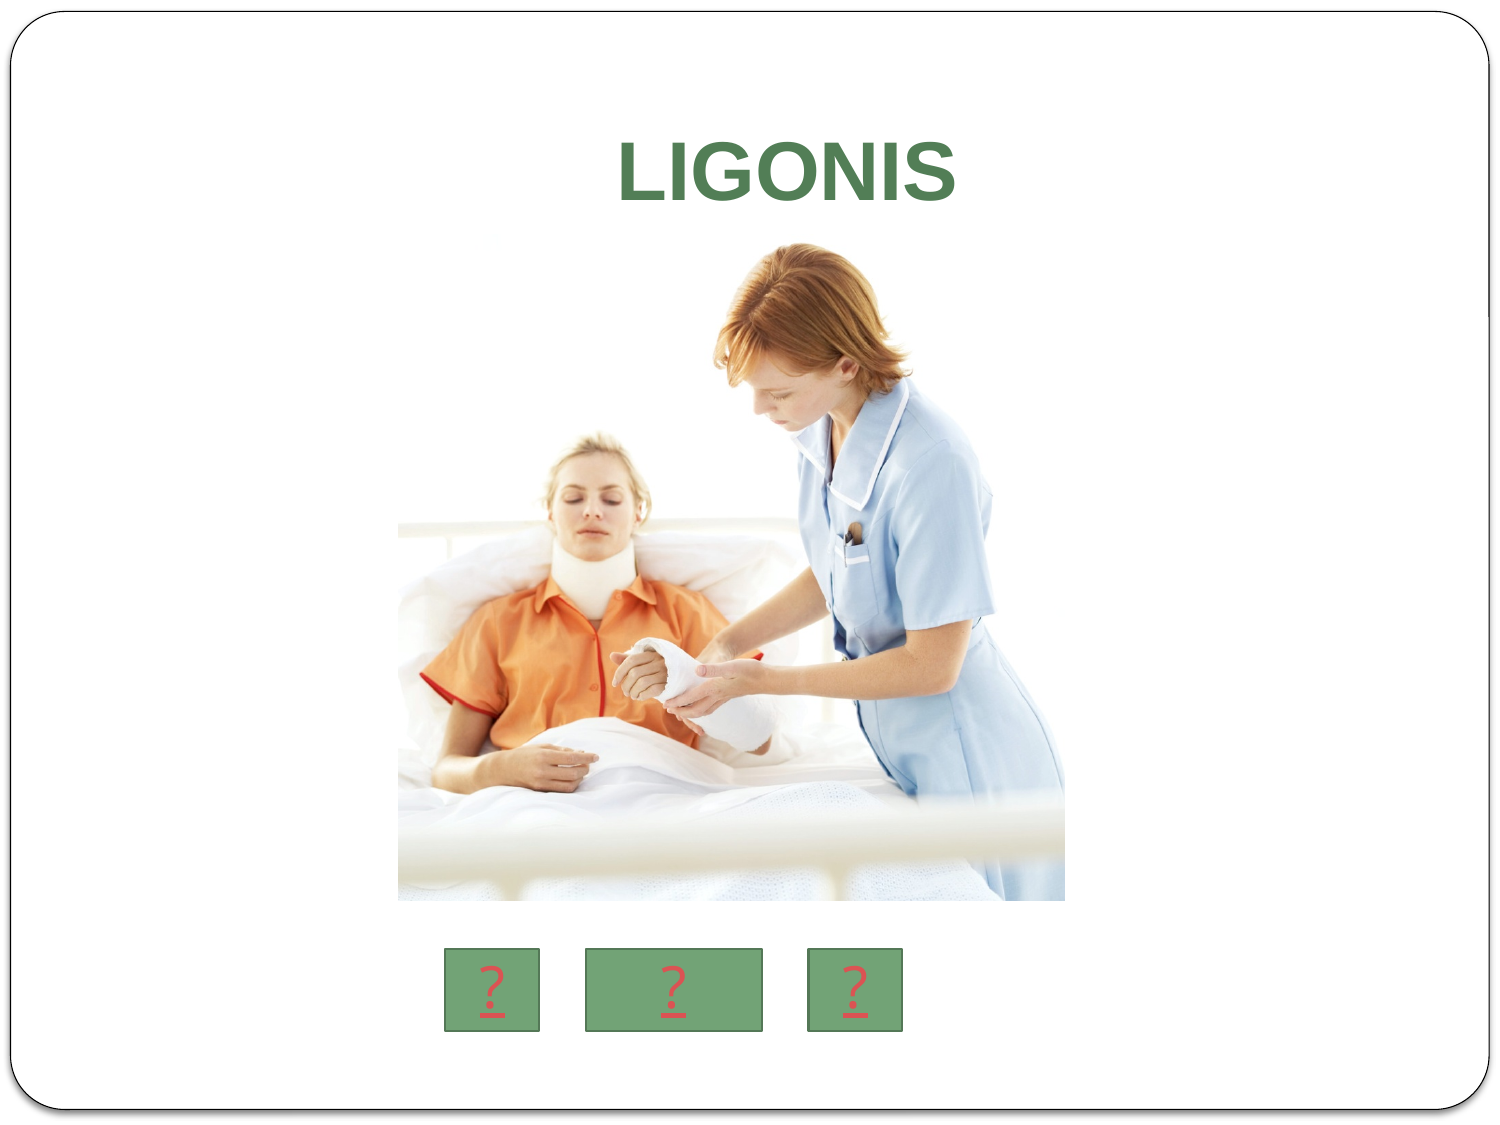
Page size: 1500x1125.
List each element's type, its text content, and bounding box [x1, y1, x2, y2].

title LIGONIS [150, 45, 1425, 233]
text_box ? [585, 948, 763, 1032]
text_box ? [444, 948, 540, 1032]
picture [398, 234, 1065, 901]
text_box ? [807, 948, 903, 1032]
